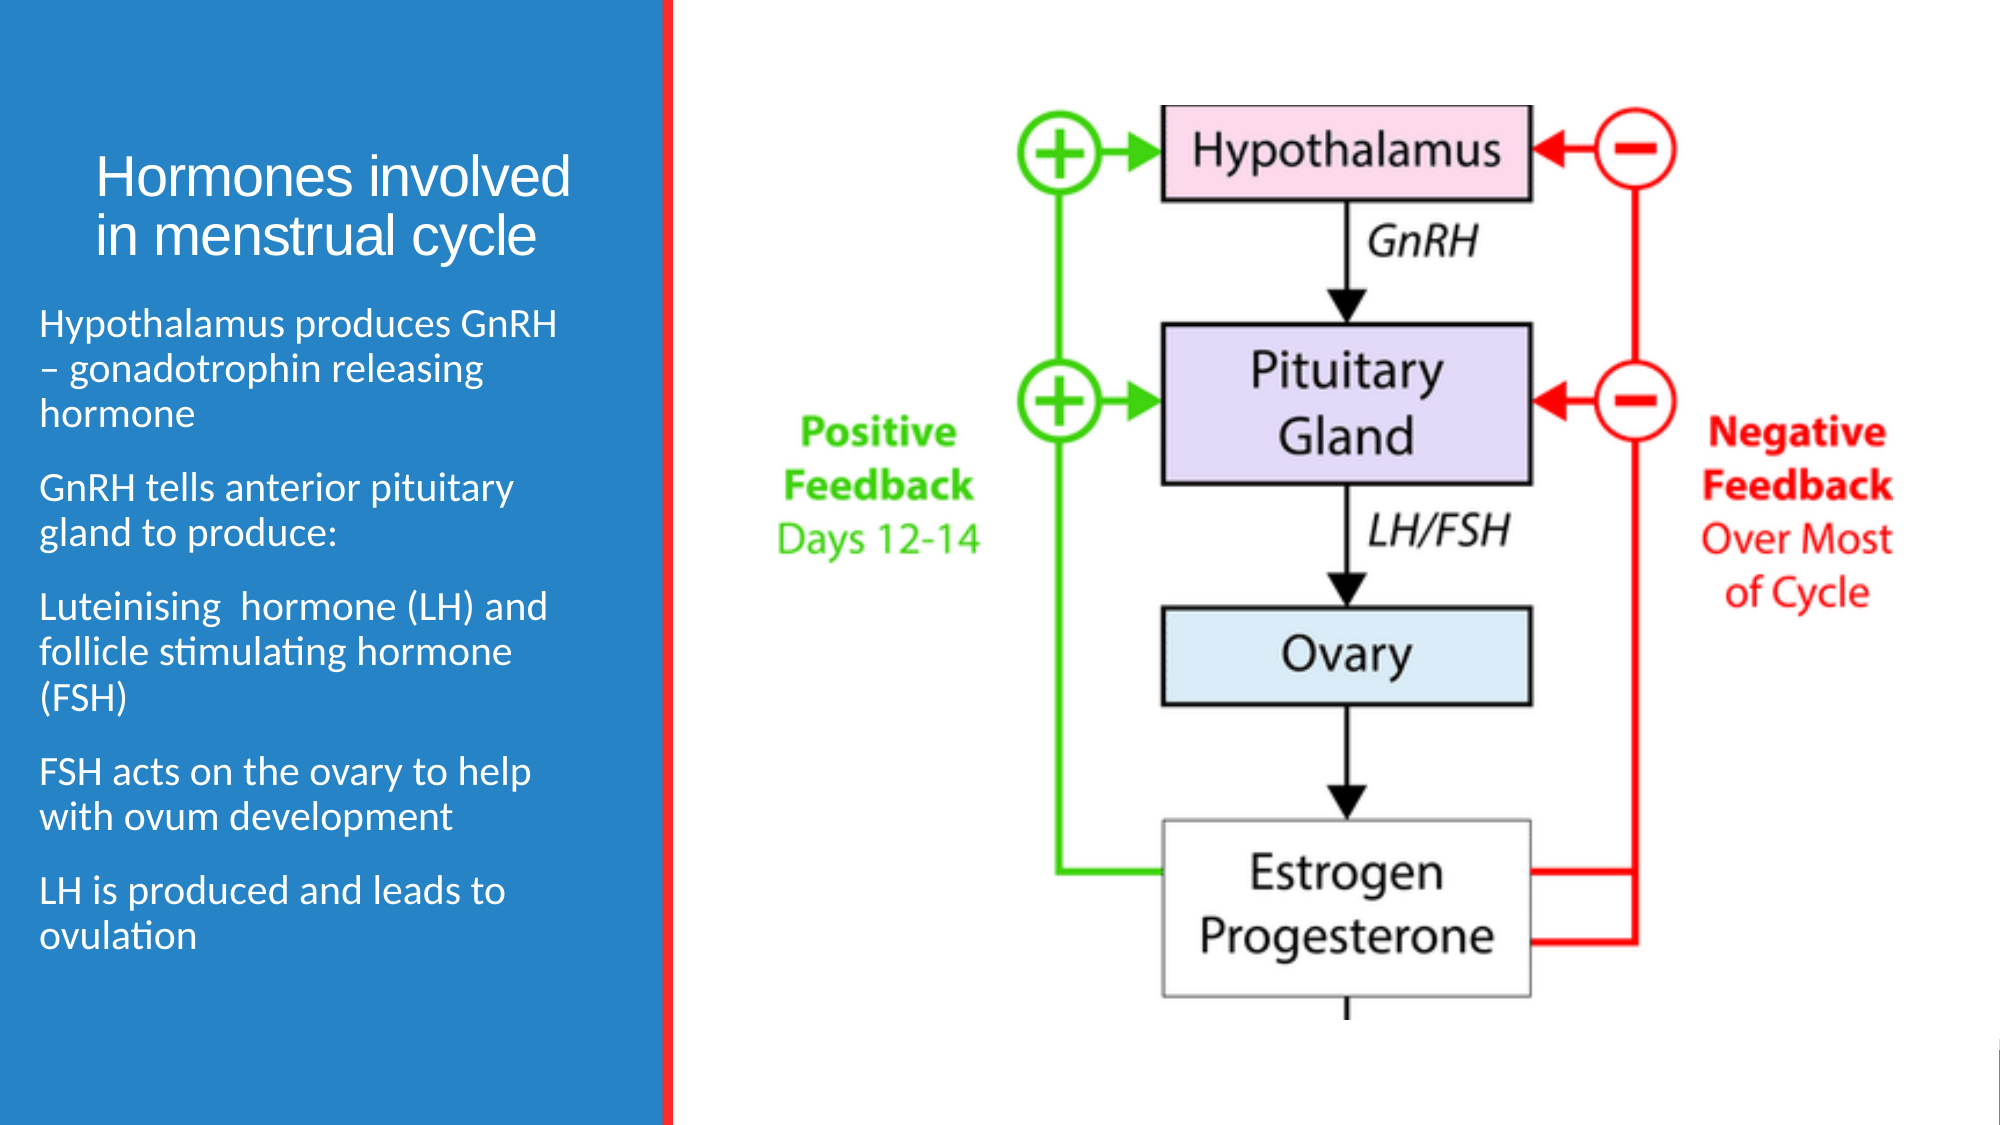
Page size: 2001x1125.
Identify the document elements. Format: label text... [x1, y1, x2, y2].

text_box [661, 0, 674, 282]
list Hypothalamus produces GnRH – gonadotrophin releasing hormone GnRH tells anterior pituitary gland to produce: Luteinising hormone (LH) and follicle stimulating hormone (FSH) FSH acts on the ovary to help with ovum development LH is produced and leads to ovulation [39, 293, 587, 1086]
text_box [661, 296, 674, 1125]
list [777, 104, 1894, 1021]
text_box [0, 0, 661, 1125]
text_box [674, 0, 2000, 1125]
title Hormones involved in menstrual cycle [80, 84, 587, 275]
